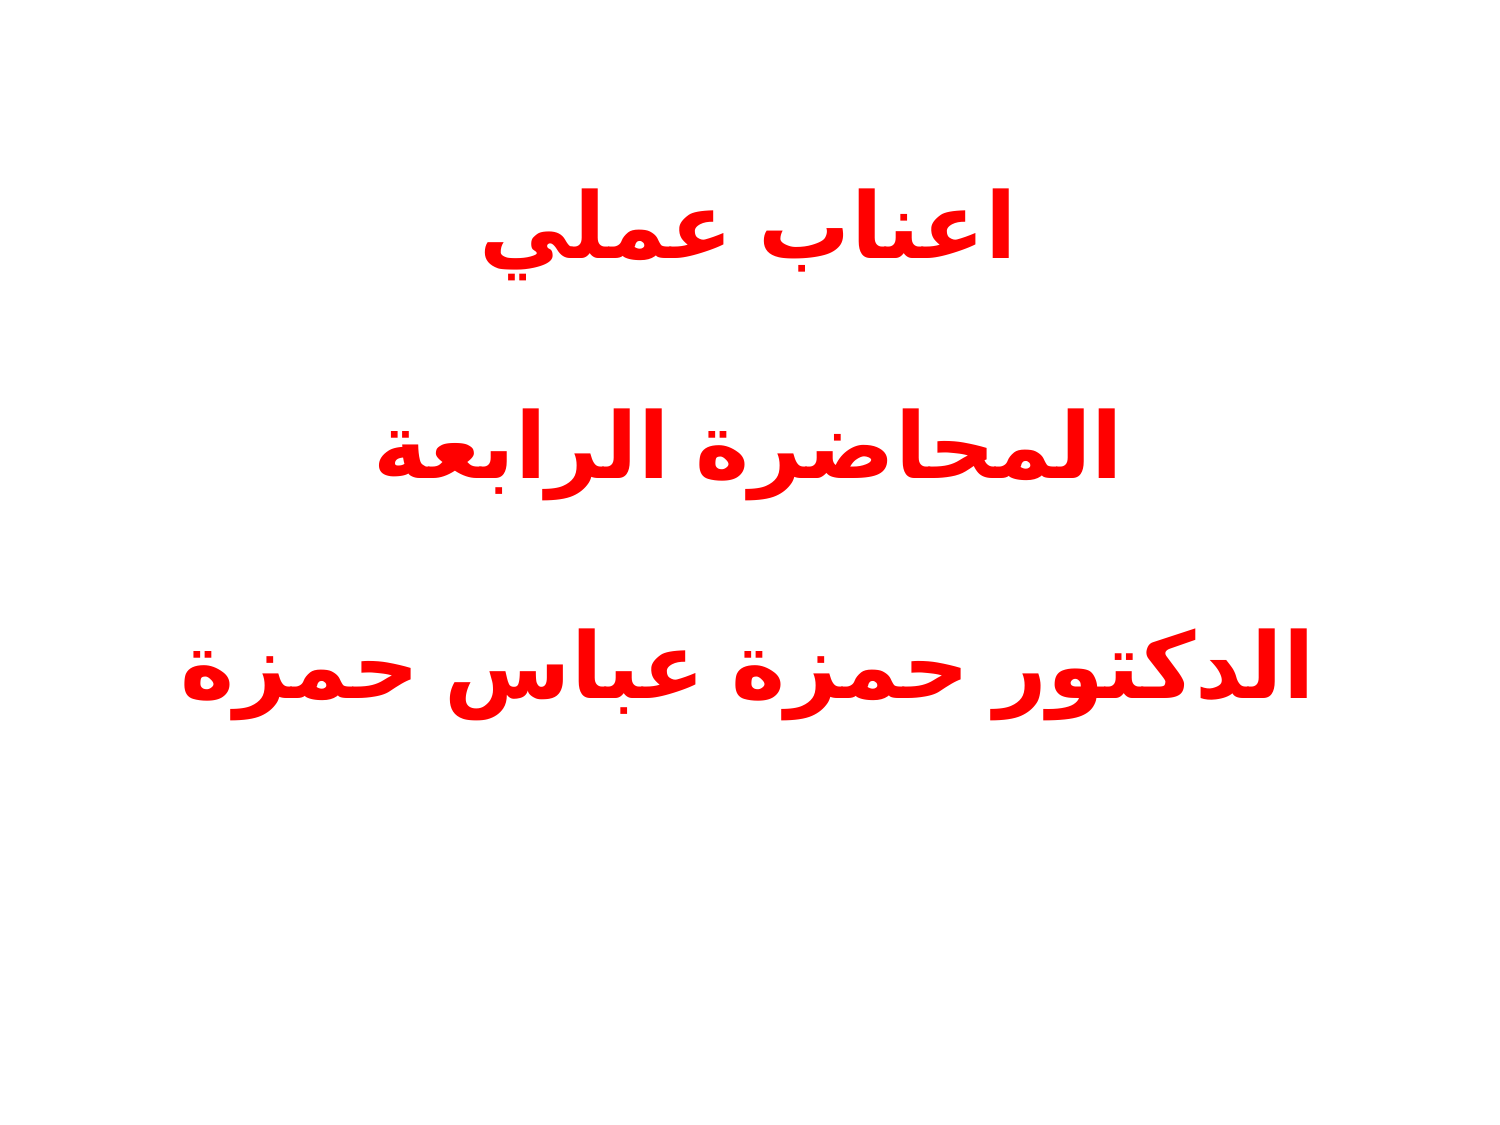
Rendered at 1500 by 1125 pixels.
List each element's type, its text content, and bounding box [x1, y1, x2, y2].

title اعناب عملي المحاضرة الرابعة الدكتور حمزة عباس حمزة [118, 70, 1408, 813]
